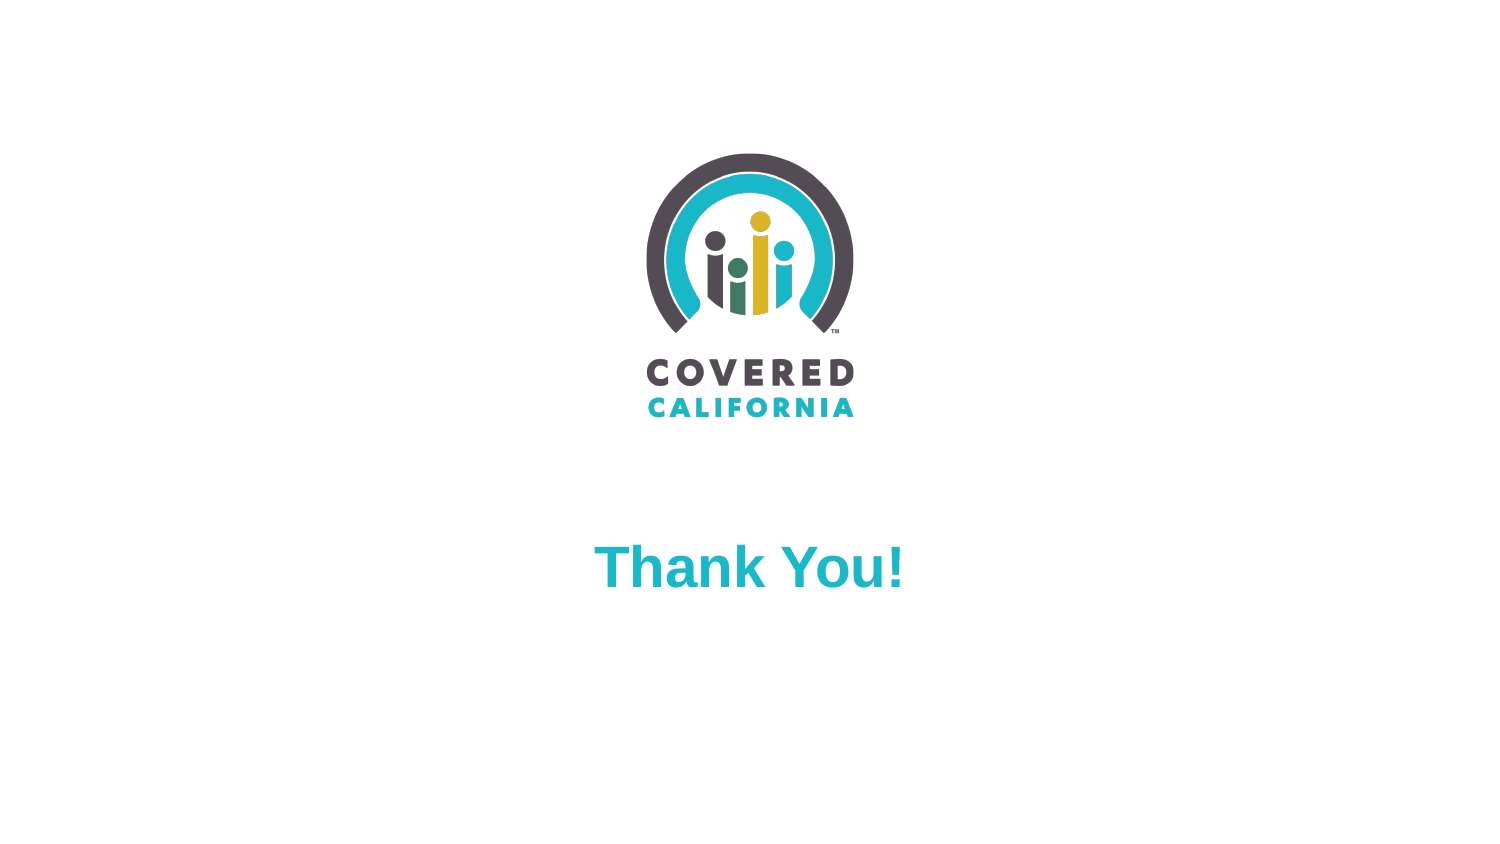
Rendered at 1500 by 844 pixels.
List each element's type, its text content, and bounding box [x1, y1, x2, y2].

picture [637, 135, 863, 426]
text_box Thank You! [37, 521, 1463, 626]
